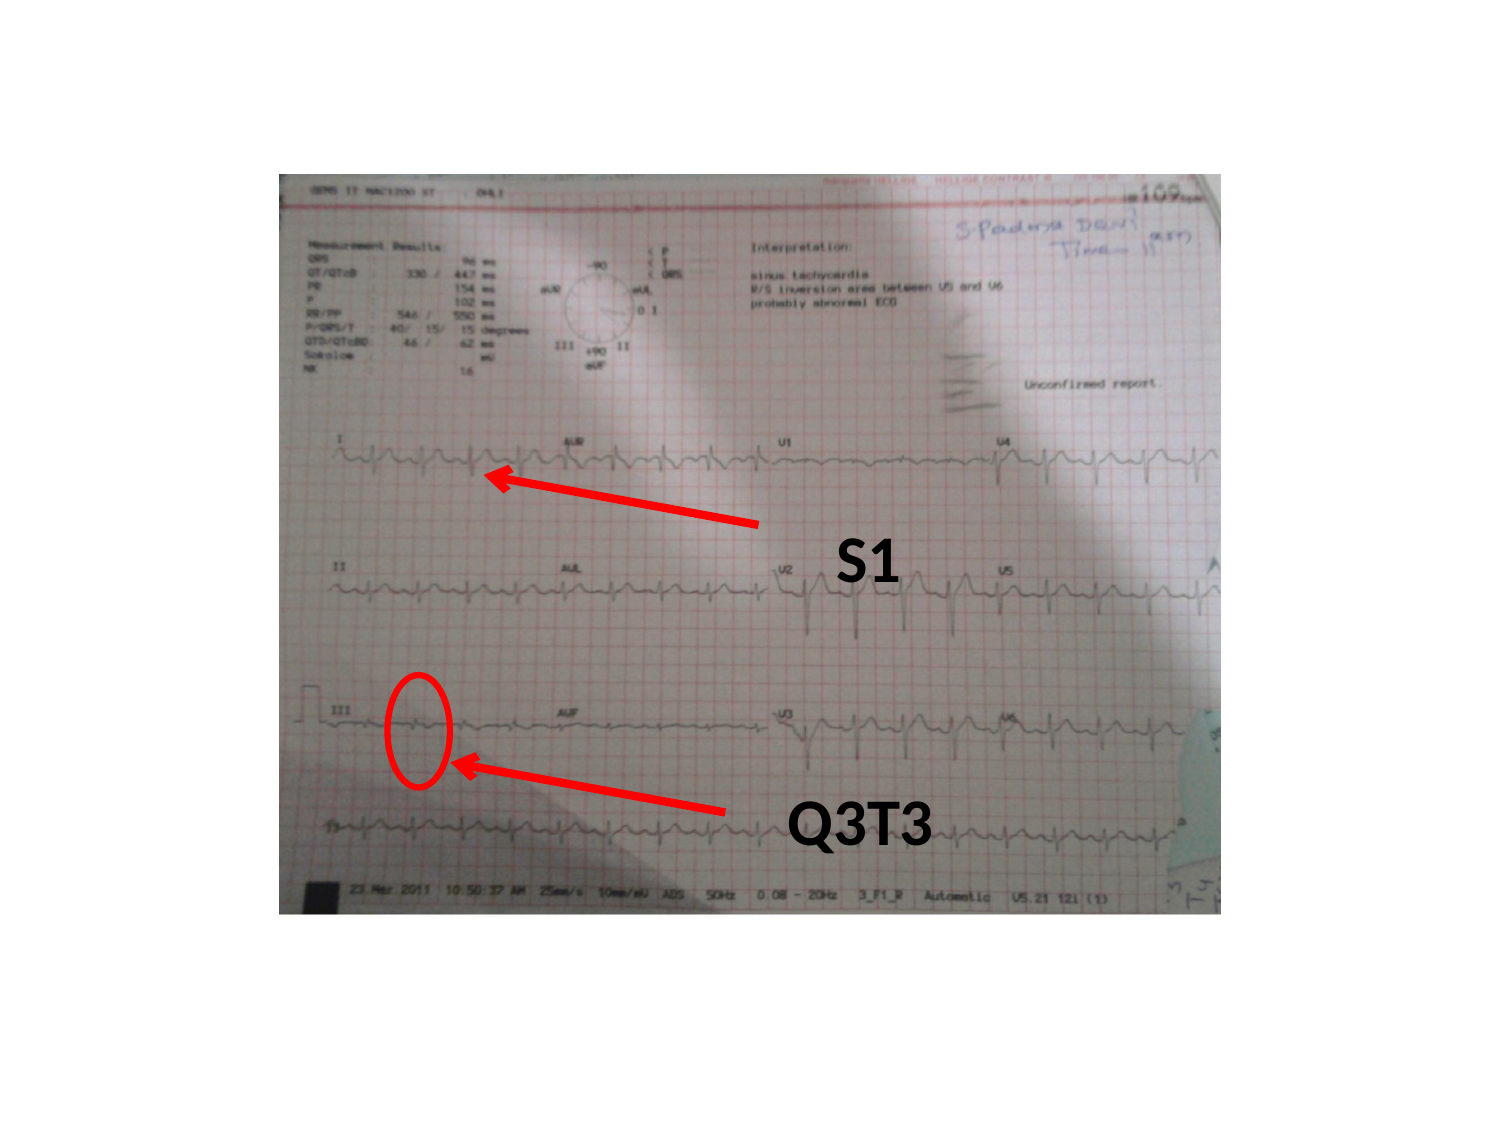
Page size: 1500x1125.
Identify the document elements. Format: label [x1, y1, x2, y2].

picture [279, 174, 1221, 1125]
text_box [450, 762, 726, 813]
text_box [483, 474, 759, 526]
